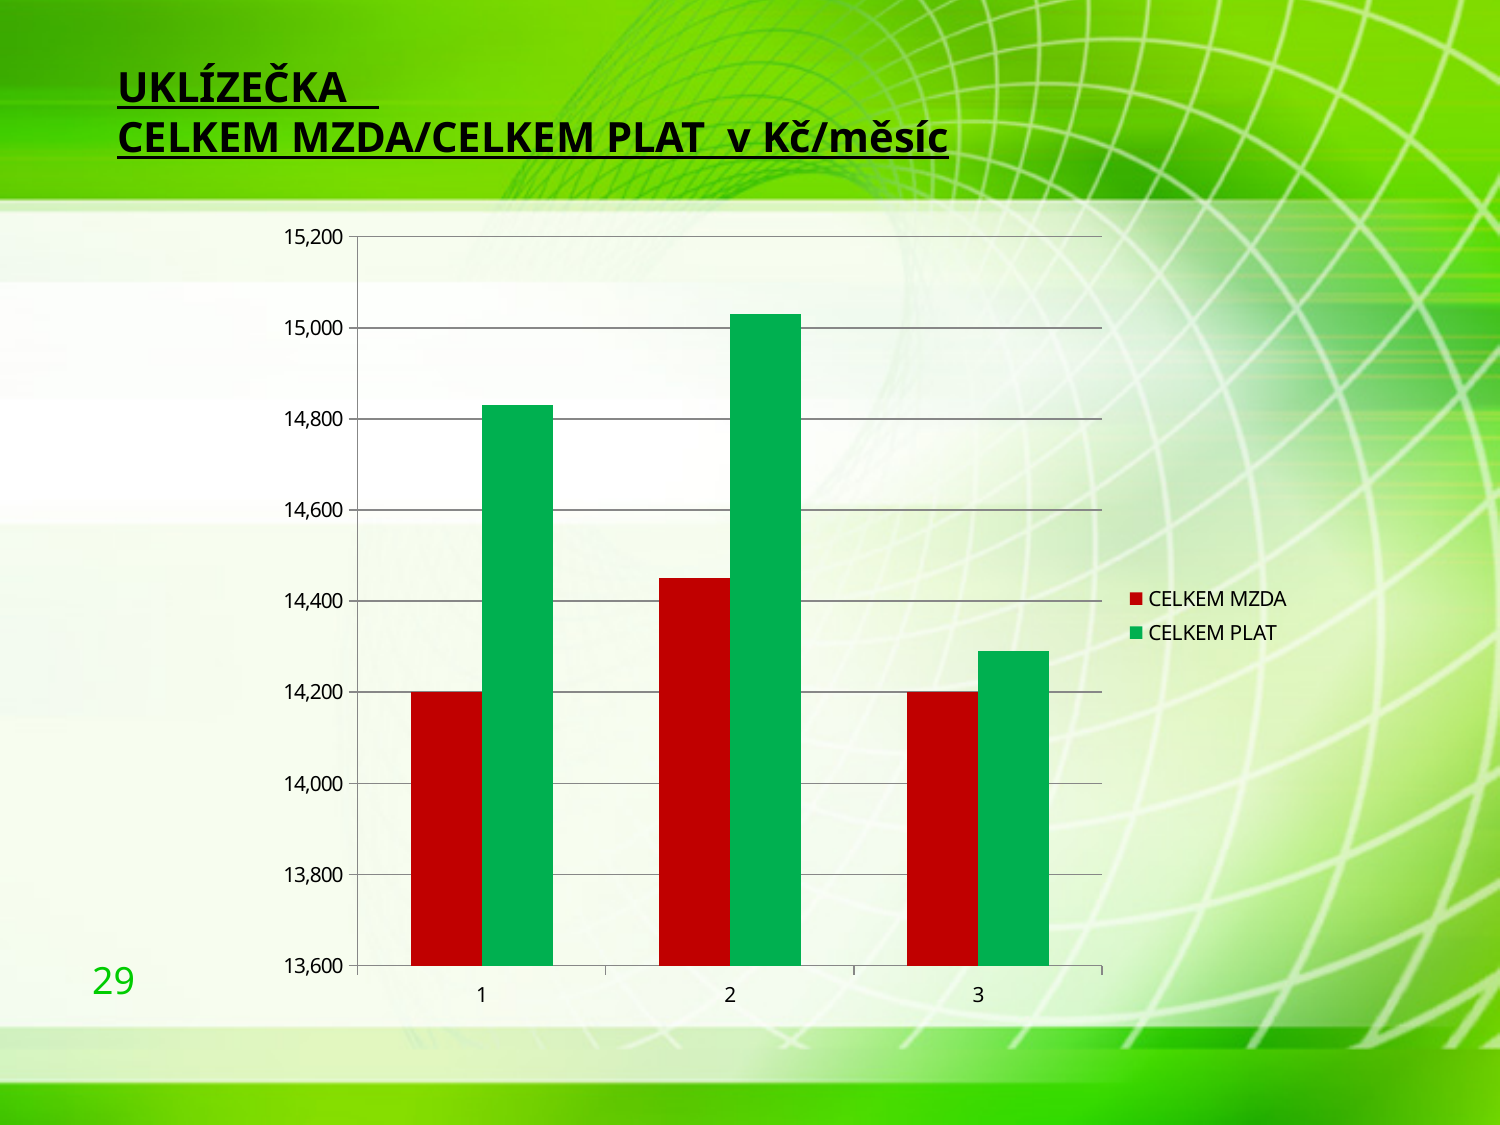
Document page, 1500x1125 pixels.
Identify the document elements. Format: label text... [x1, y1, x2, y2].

picture [0, 0, 1500, 1125]
chart [262, 205, 1306, 1026]
title UKLÍZEČKA CELKEM MZDA/CELKEM PLAT v Kč/měsíc [101, 42, 1436, 230]
